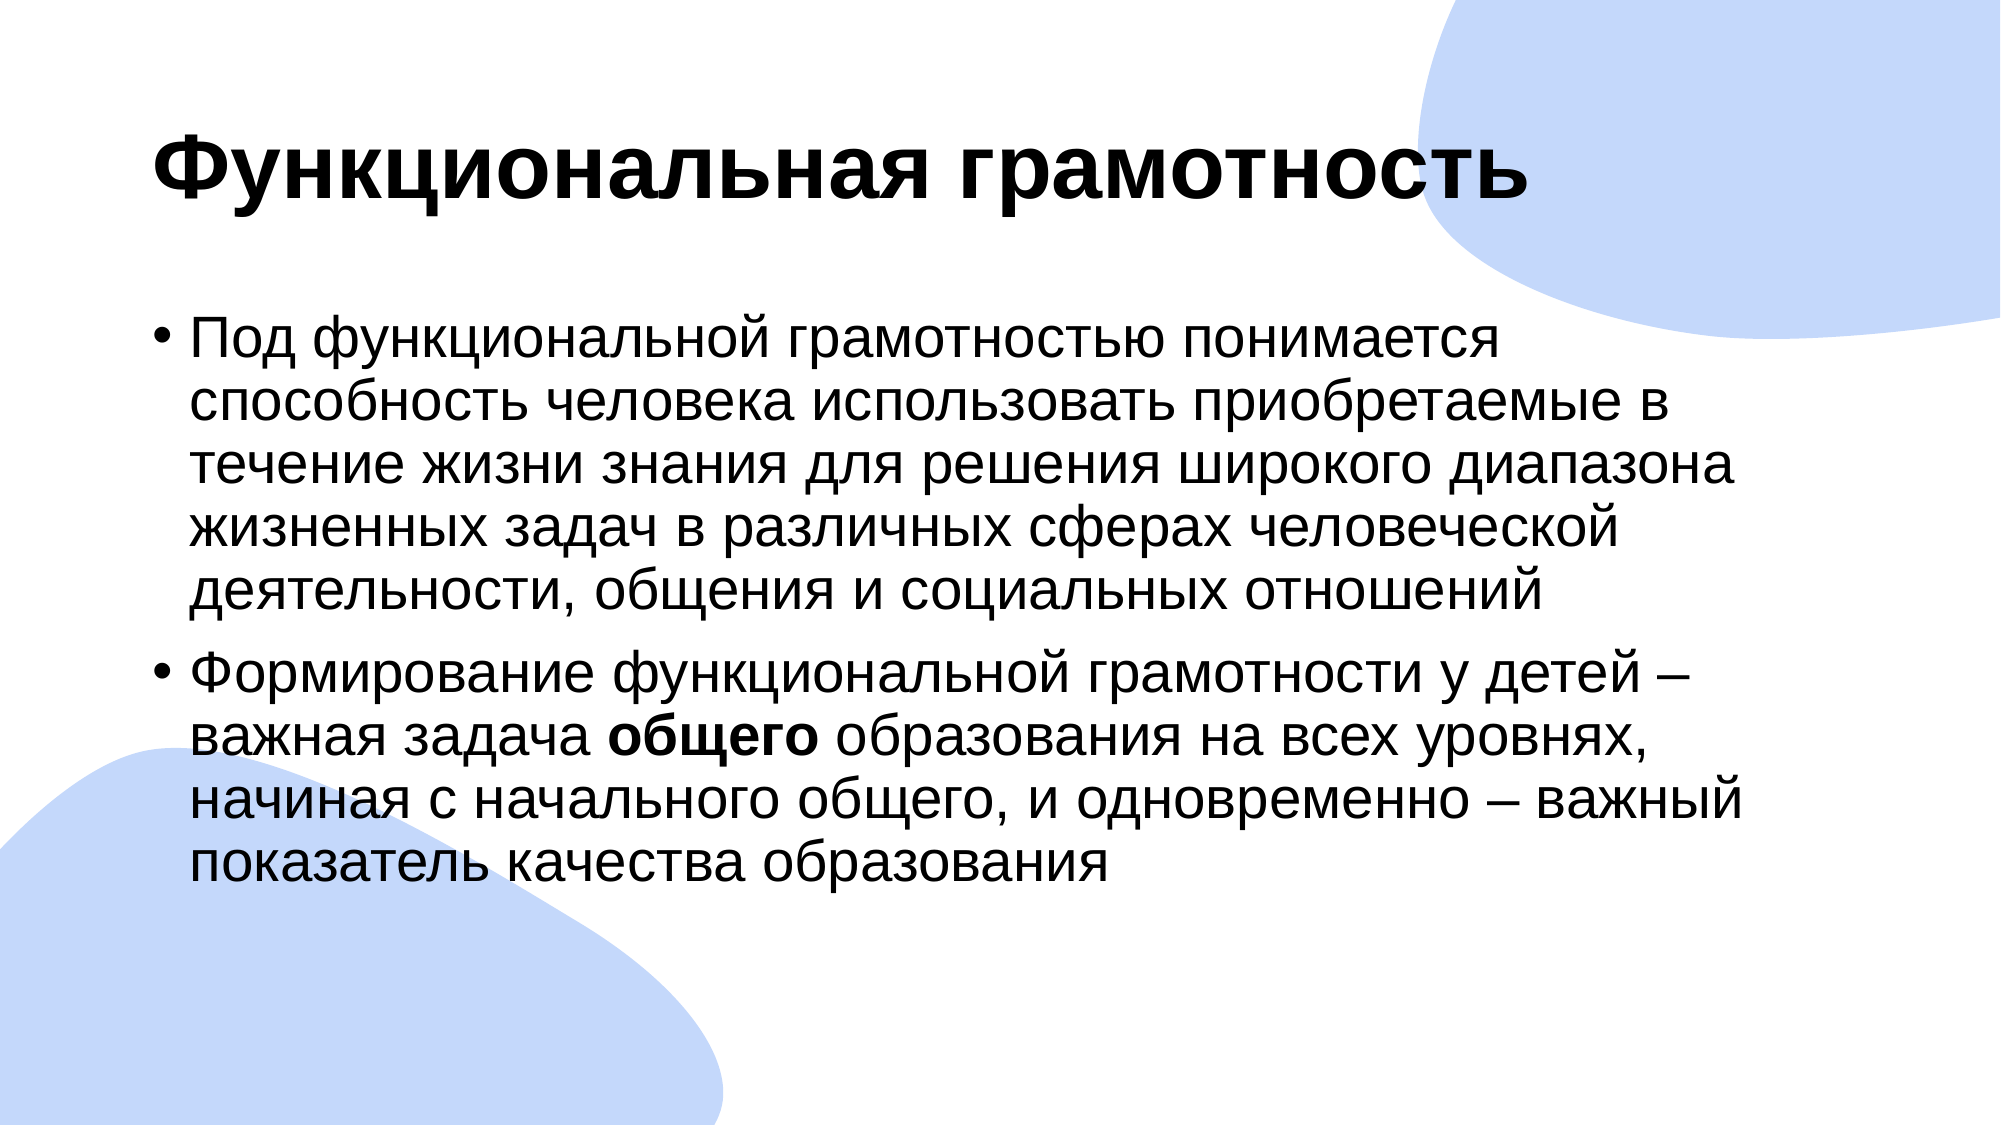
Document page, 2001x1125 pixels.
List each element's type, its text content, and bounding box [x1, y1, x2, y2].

list Под функциональной грамотностью понимается способность человека использовать приобретаемые в течение жизни знания для решения широкого диапазона жизненных задач в различных сферах человеческой деятельности, общения и социальных отношений Формирование функциональной грамотности у детей – важная задача общего образования на всех уровнях, начиная с начального общего, и одновременно – важный показатель качества образования [137, 299, 1863, 1014]
title Функциональная грамотность [137, 59, 1863, 278]
